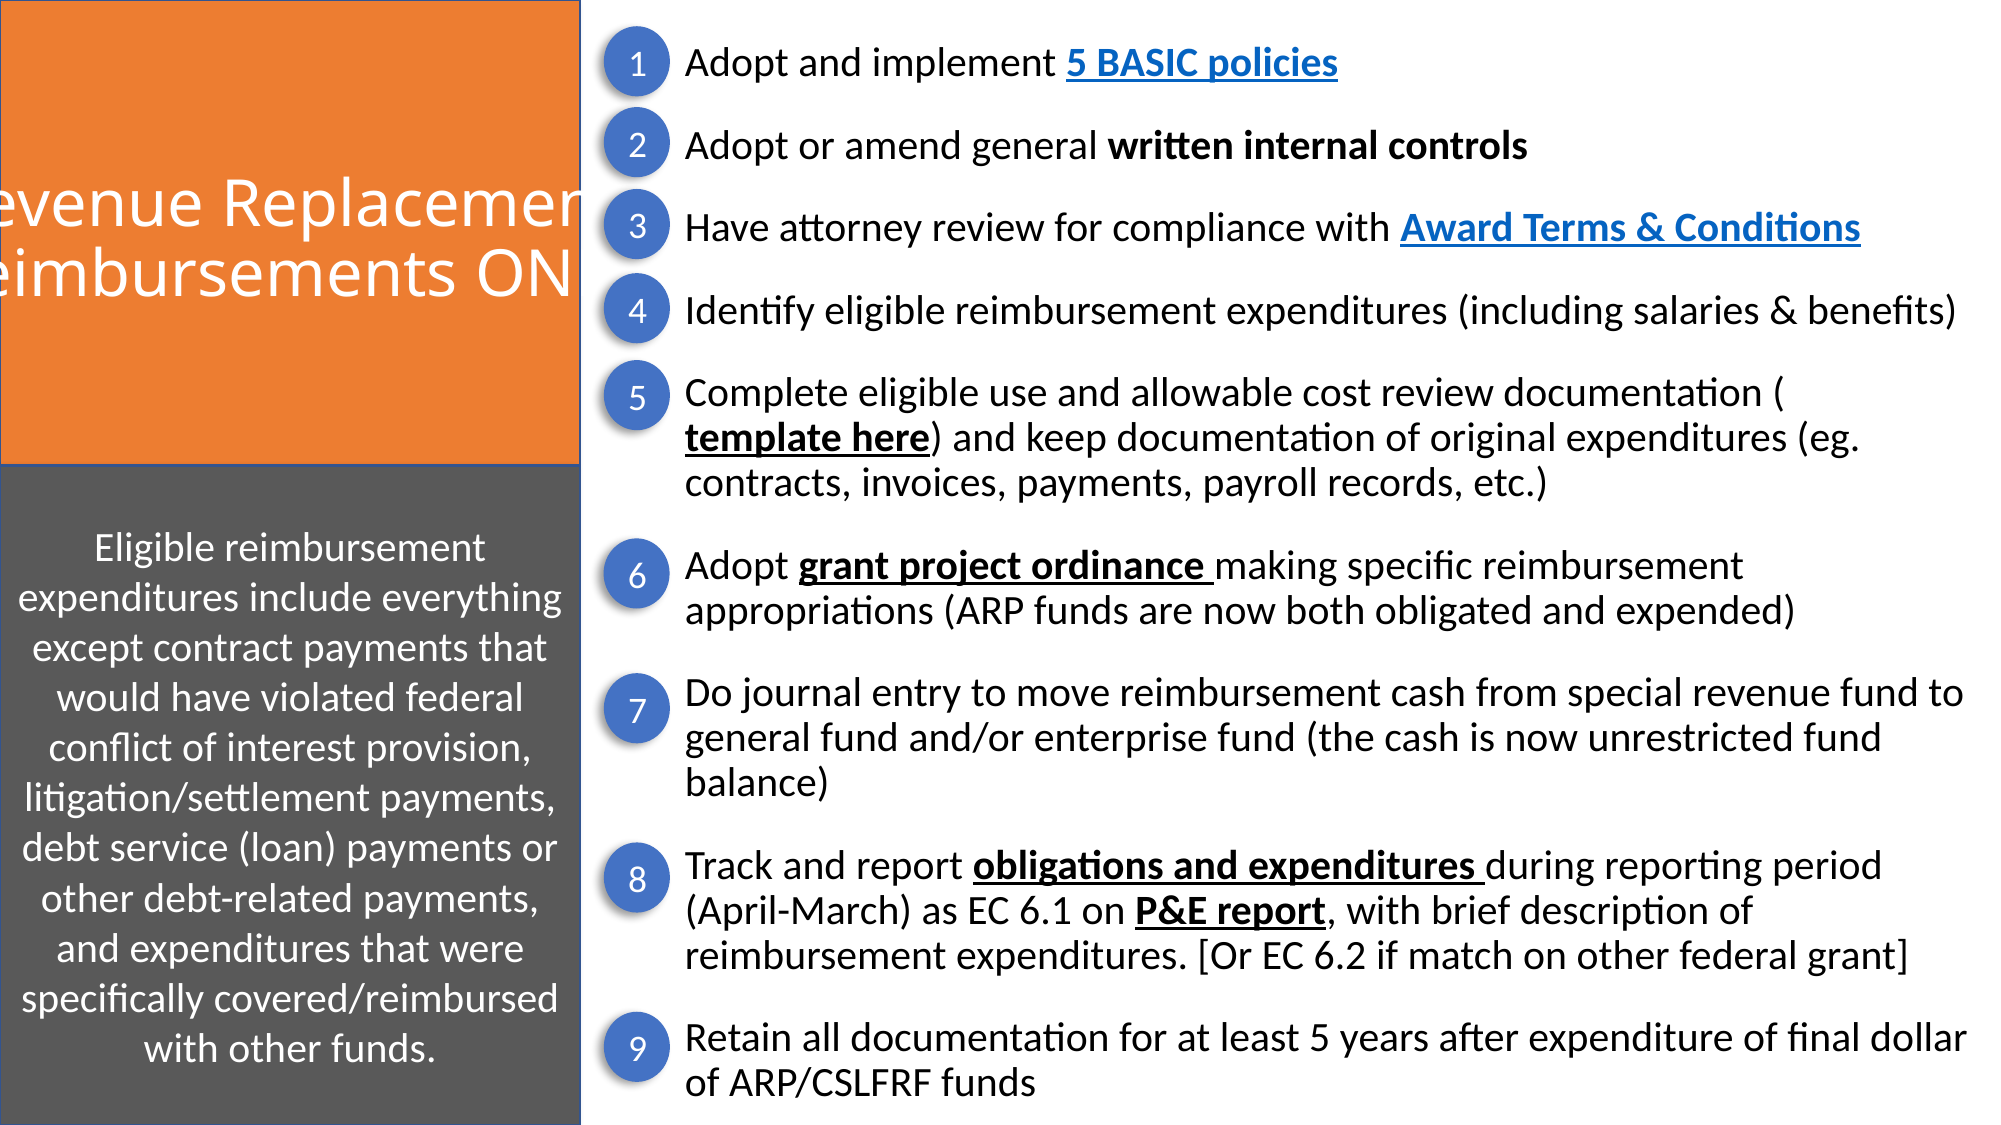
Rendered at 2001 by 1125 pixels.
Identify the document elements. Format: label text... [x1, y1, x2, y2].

text_box [0, 320, 581, 464]
text_box 8 [602, 841, 671, 914]
title Revenue Replacement: Reimbursements ONLY [0, 160, 669, 320]
text_box Eligible reimbursement expenditures include everything except contract payments that would have violated federal conflict of interest provision, litigation/settlement payments, debt service (loan) payments or other debt-related payments, and expenditures that were specifically covered/reimbursed with other funds. [0, 464, 581, 1125]
text_box 7 [602, 672, 671, 745]
text_box 6 [602, 537, 671, 610]
list Adopt and implement 5 BASIC policies Adopt or amend general written internal controls Have attorney review for compliance with Award Terms & Conditions Identify eligible reimbursement expenditures (including salaries & benefits) Complete eligible use and allowable cost review documentation (template here) and keep documentation of original expenditures (eg. contracts, invoices, payments, payroll records, etc.) Adopt grant project ordinance making specific reimbursement appropriations (ARP funds are now both obligated and expended) Do journal entry to move reimbursement cash from special revenue fund to general fund and/or enterprise fund (the cash is now unrestricted fund balance) Track and report obligations and expenditures during reporting period (April-March) as EC 6.1 on P&E report, with brief description of reimbursement expenditures. [Or EC 6.2 if match on other federal grant] Retain all documentation for at least 5 years after expenditure of final dollar of ARP/CSLFRF funds [669, 33, 2000, 1087]
text_box 3 [602, 187, 671, 261]
text_box [0, 0, 581, 160]
text_box 9 [602, 1010, 671, 1083]
text_box 2 [602, 106, 671, 179]
text_box 4 [602, 272, 671, 345]
text_box 1 [602, 25, 671, 98]
text_box 5 [602, 359, 671, 432]
